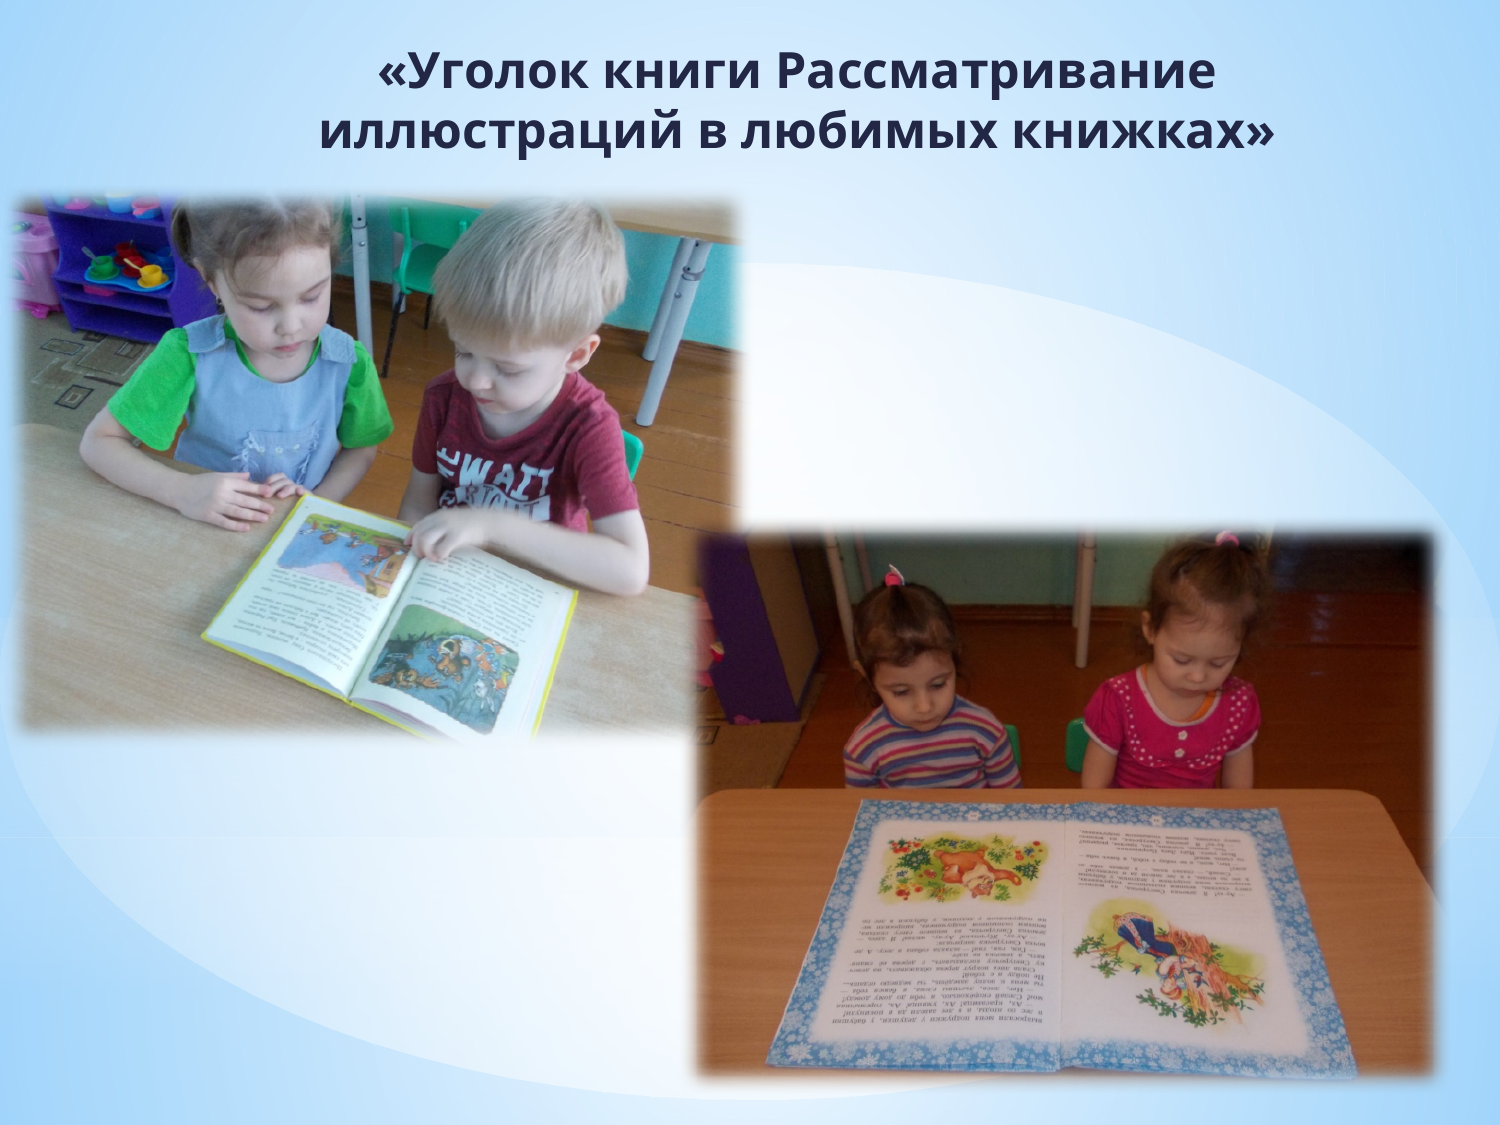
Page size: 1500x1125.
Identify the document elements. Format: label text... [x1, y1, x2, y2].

picture [1, 184, 1452, 1095]
text_box «Уголок книги Рассматривание иллюстраций в любимых книжках» [265, 30, 1329, 166]
